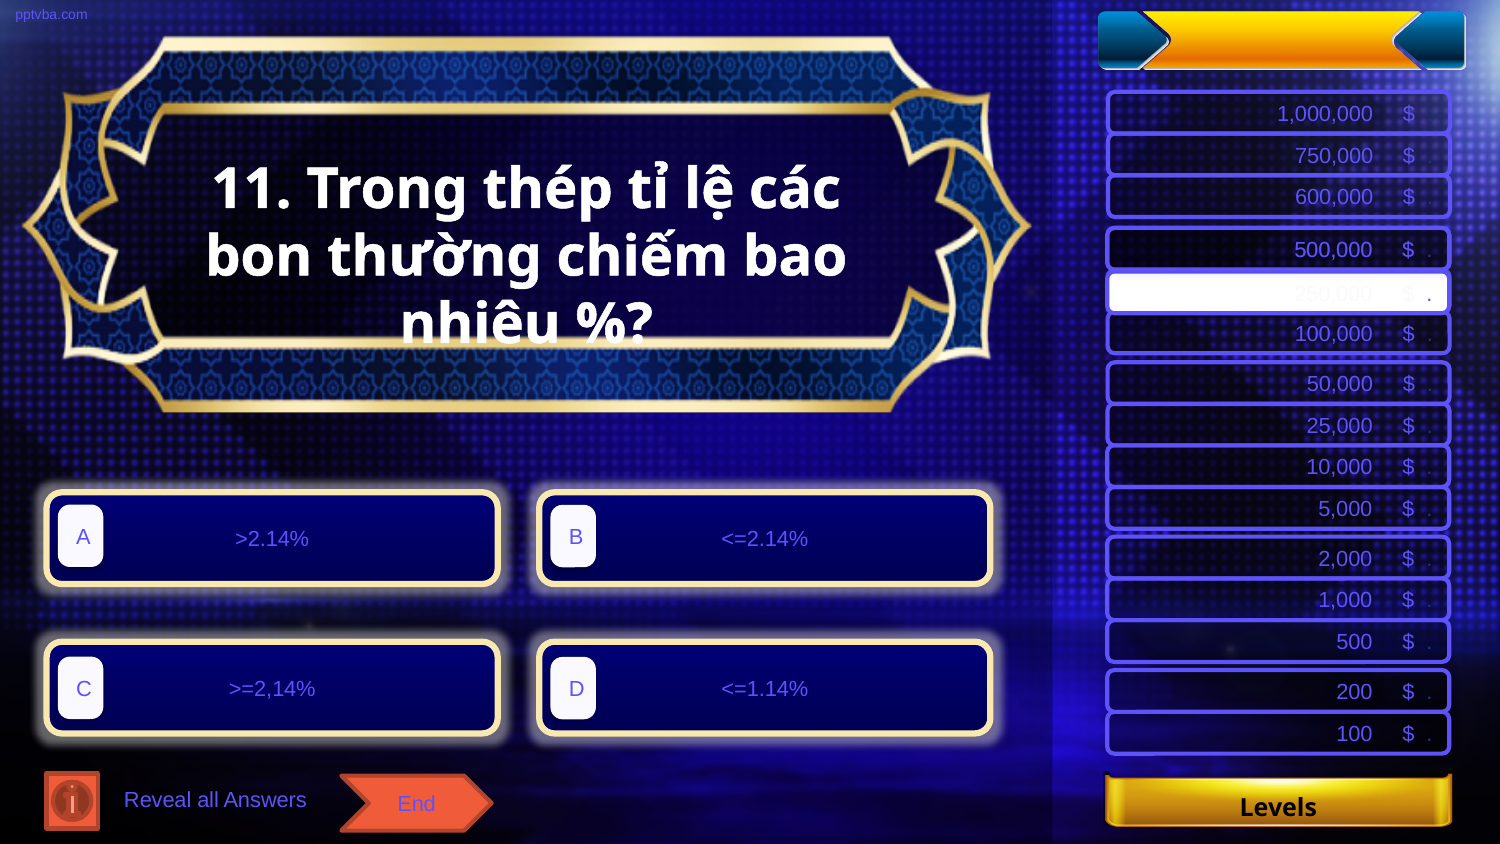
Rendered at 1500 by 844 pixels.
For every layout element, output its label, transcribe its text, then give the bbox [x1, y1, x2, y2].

picture [0, 0, 1500, 844]
text_box [44, 771, 100, 831]
text_box B [547, 501, 600, 571]
text_box >=2,14% [44, 639, 500, 736]
text_box <=1.14% [537, 639, 993, 736]
text_box 500,000 $ . [1105, 225, 1452, 272]
text_box C [54, 653, 107, 723]
text_box End [339, 773, 494, 833]
text_box A [54, 501, 107, 571]
text_box >2.14% [44, 490, 500, 587]
text_box D [547, 653, 600, 723]
text_box 250,000 $ . [1105, 273, 1452, 316]
text_box <=2.14% [537, 490, 993, 587]
text_box Reveal all Answers [109, 778, 323, 820]
text_box 11. Trong thép tỉ lệ các bon thường chiếm bao nhiêu %? [168, 144, 885, 362]
